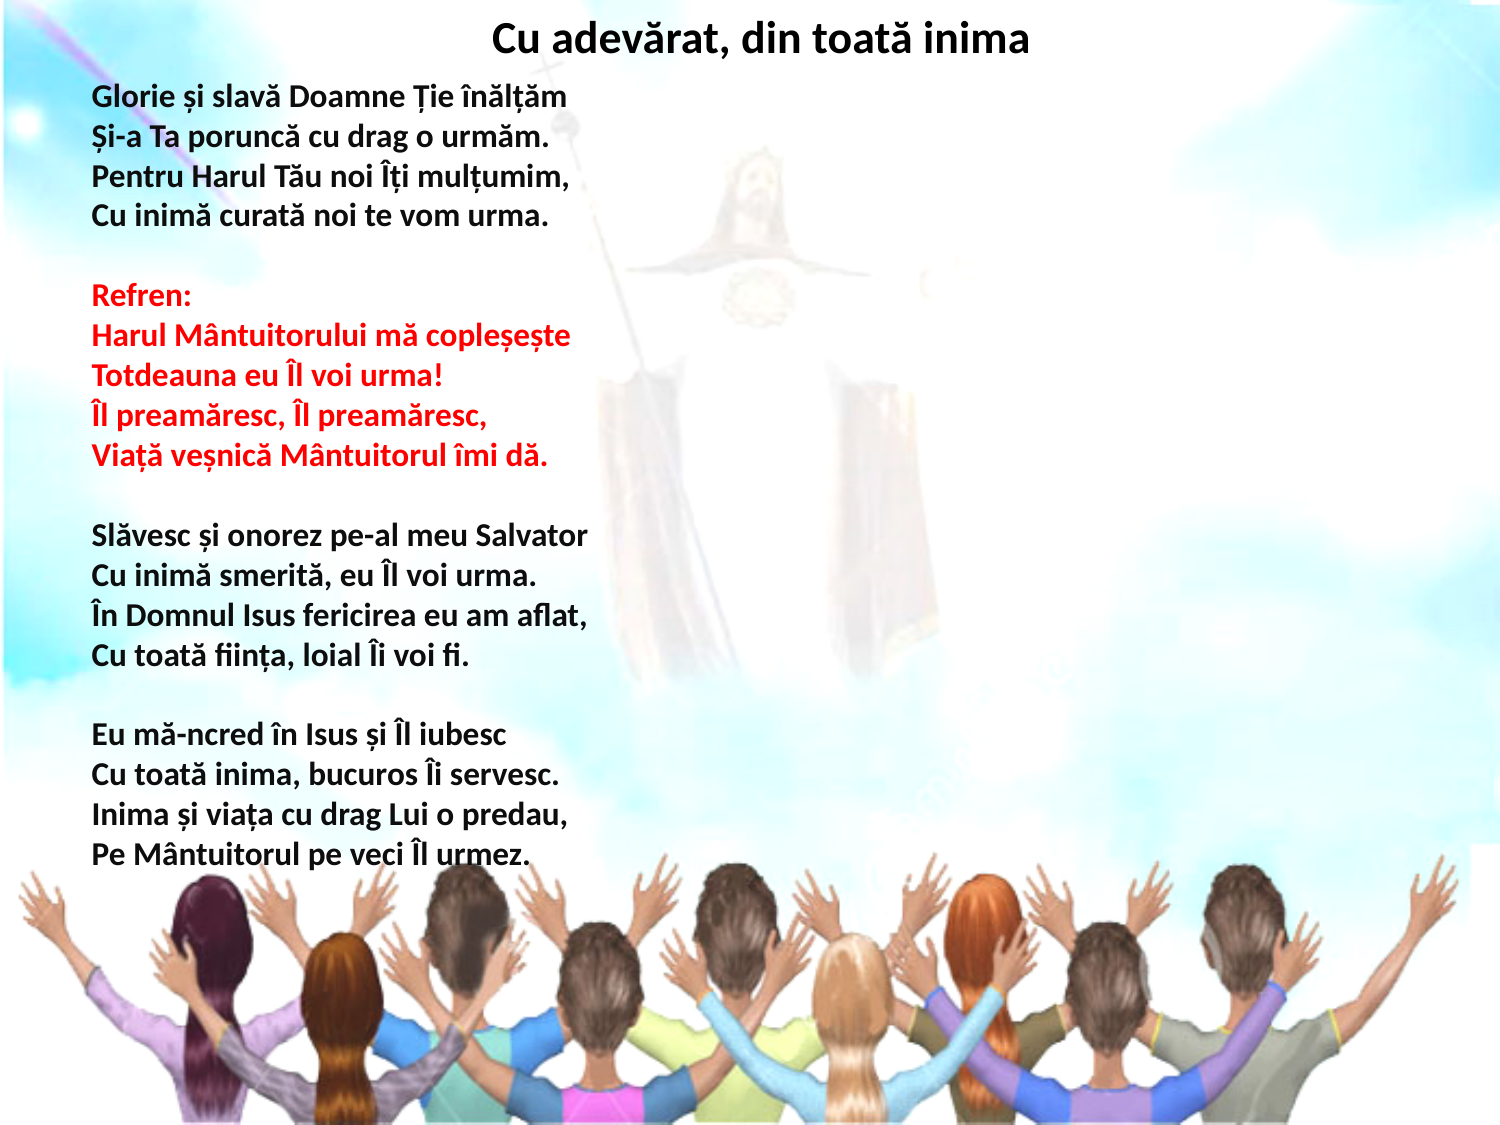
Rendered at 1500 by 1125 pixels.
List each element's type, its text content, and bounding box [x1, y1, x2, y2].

subtitle Glorie și slavă Doamne Ție înălțăm Și-a Ta poruncă cu drag o urmăm. Pentru Harul Tău noi Îți mulțumim, Cu inimă curată noi te vom urma. Refren: Harul Mântuitorului mă copleșește Totdeauna eu Îl voi urma! Îl preamăresc, Îl preamăresc, Viață veșnică Mântuitorul îmi dă. Slăvesc și onorez pe-al meu Salvator Cu inimă smerită, eu Îl voi urma. În Domnul Isus fericirea eu am aflat, Cu toată ființa, loial Îi voi fi. Eu mă-ncred în Isus și Îl iubesc Cu toată inima, bucuros Îi servesc. Inima și viața cu drag Lui o predau, Pe Mântuitorul pe veci Îl urmez. [76, 66, 715, 855]
title Cu adevărat, din toată inima [218, 0, 1306, 72]
